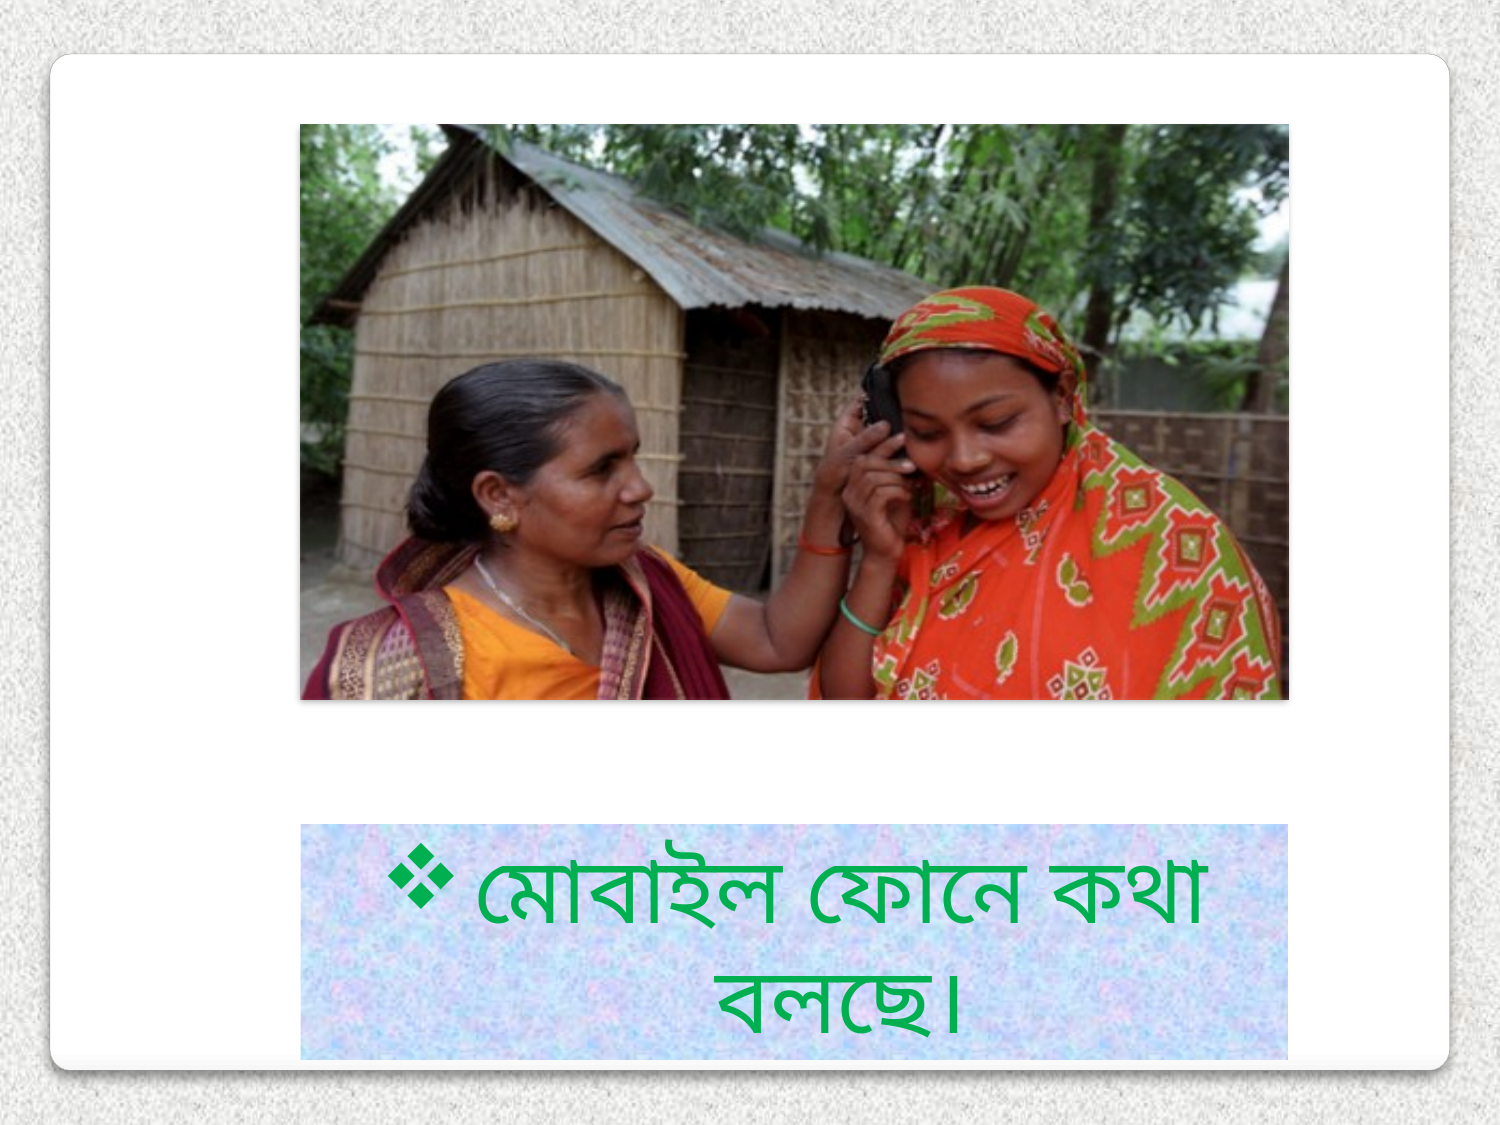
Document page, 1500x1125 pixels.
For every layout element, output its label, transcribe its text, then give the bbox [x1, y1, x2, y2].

picture [0, 0, 1500, 1125]
text_box মোবাইল ফোনে কথা বলছে। [300, 824, 1288, 1060]
